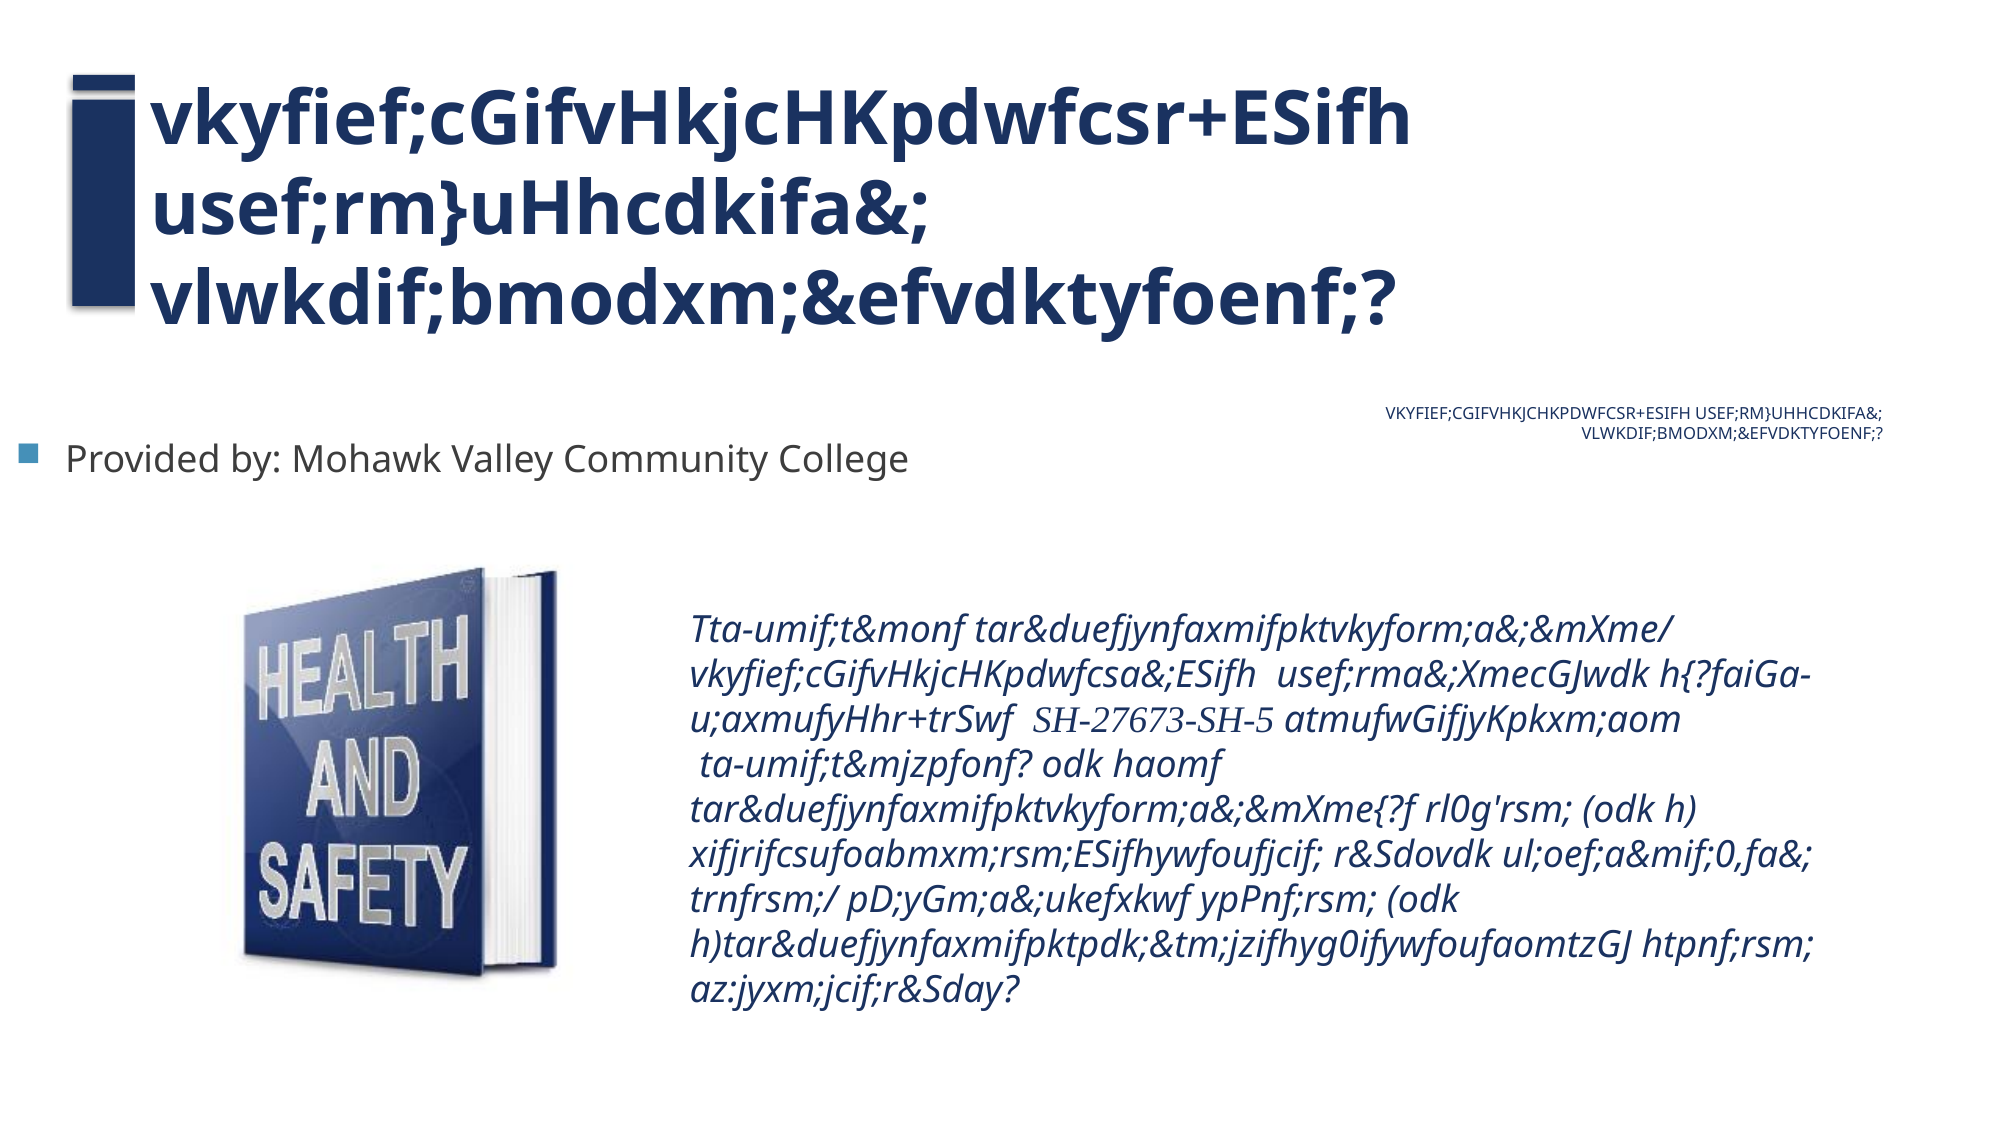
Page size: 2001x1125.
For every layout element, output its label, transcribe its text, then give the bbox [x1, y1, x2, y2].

picture [171, 540, 634, 1003]
subtitle Provided by: Mohawk Valley Community College [0, 409, 1804, 507]
text_box vkyfief;cGifvHkjcHKpdwfcsr+ESifh usef;rm}uHhcdkifa&; vlwkdif;bmodxm;&efvdktyfoenf;? [134, 58, 1967, 393]
text_box Tta-umif;t&monf tar&duefjynfaxmifpktvkyform;a&;&mXme/ vkyfief;cGifvHkjcHKpdwfcsa&;ESifh usef;rma&;XmecGJwdk h{?faiGa-u;axmufyHhr+trSwf SH-27673-SH-5 atmufwGifjyKpkxm;aom ta-umif;t&mjzpfonf? odk haomf tar&duefjynfaxmifpktvkyform;a&;&mXme{?f rl0g'rsm; (odk h) xifjrifcsufoabmxm;rsm;ESifhywfoufjcif; r&Sdovdk ul;oef;a&mif;0,fa&; trnfrsm;/ pD;yGm;a&;ukefxkwf ypPnf;rsm; (odk h)tar&duefjynfaxmifpktpdk;&tm;jzifhyg0ifywfoufaomtzGJ htpnf;rsm; az:jyxm;jcif;r&Sday? [674, 597, 1899, 1066]
title vkyfief;cGifvHkjcHKpdwfcsr+ESifh usef;rm}uHhcdkifa&; vlwkdif;bmodxm;&efvdktyfoenf;? [89, 328, 1899, 491]
